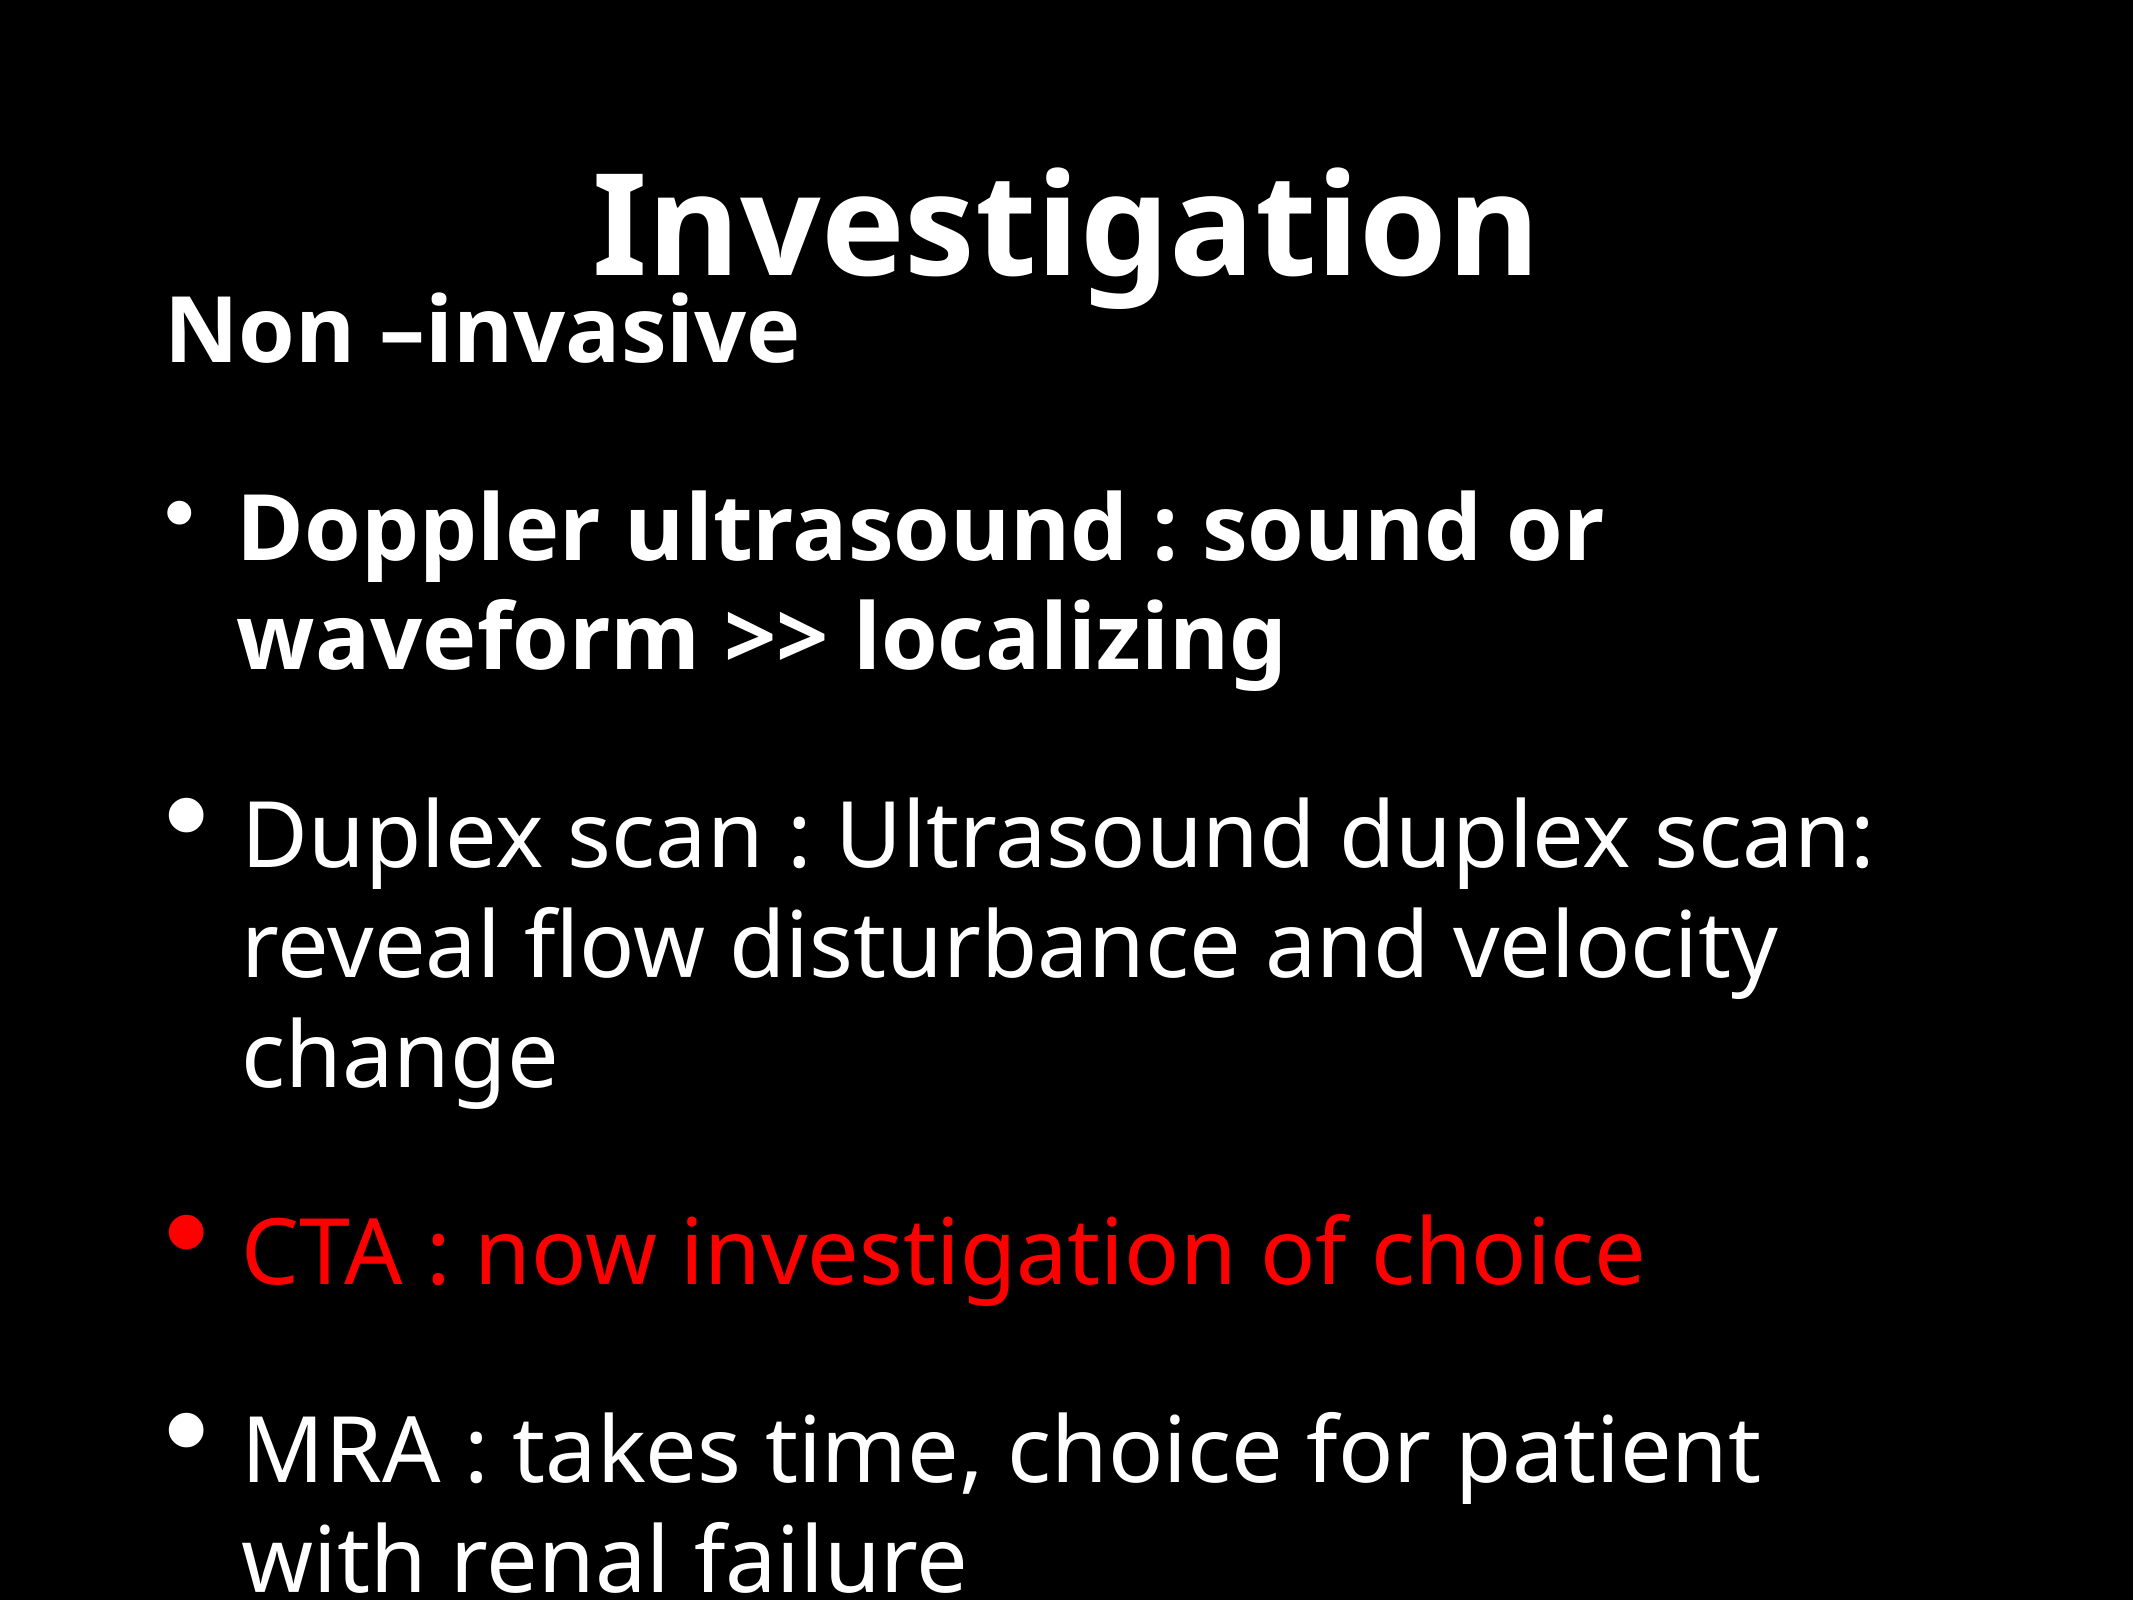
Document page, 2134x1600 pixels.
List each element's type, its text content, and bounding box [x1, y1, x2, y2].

title Investigation [155, 41, 1978, 397]
list Non –invasive Doppler ultrasound : sound or waveform >> localizing Duplex scan : Ultrasound duplex scan: reveal flow disturbance and velocity change CTA : now investigation of choice MRA : takes time, choice for patient with renal failure [155, 424, 1978, 1457]
